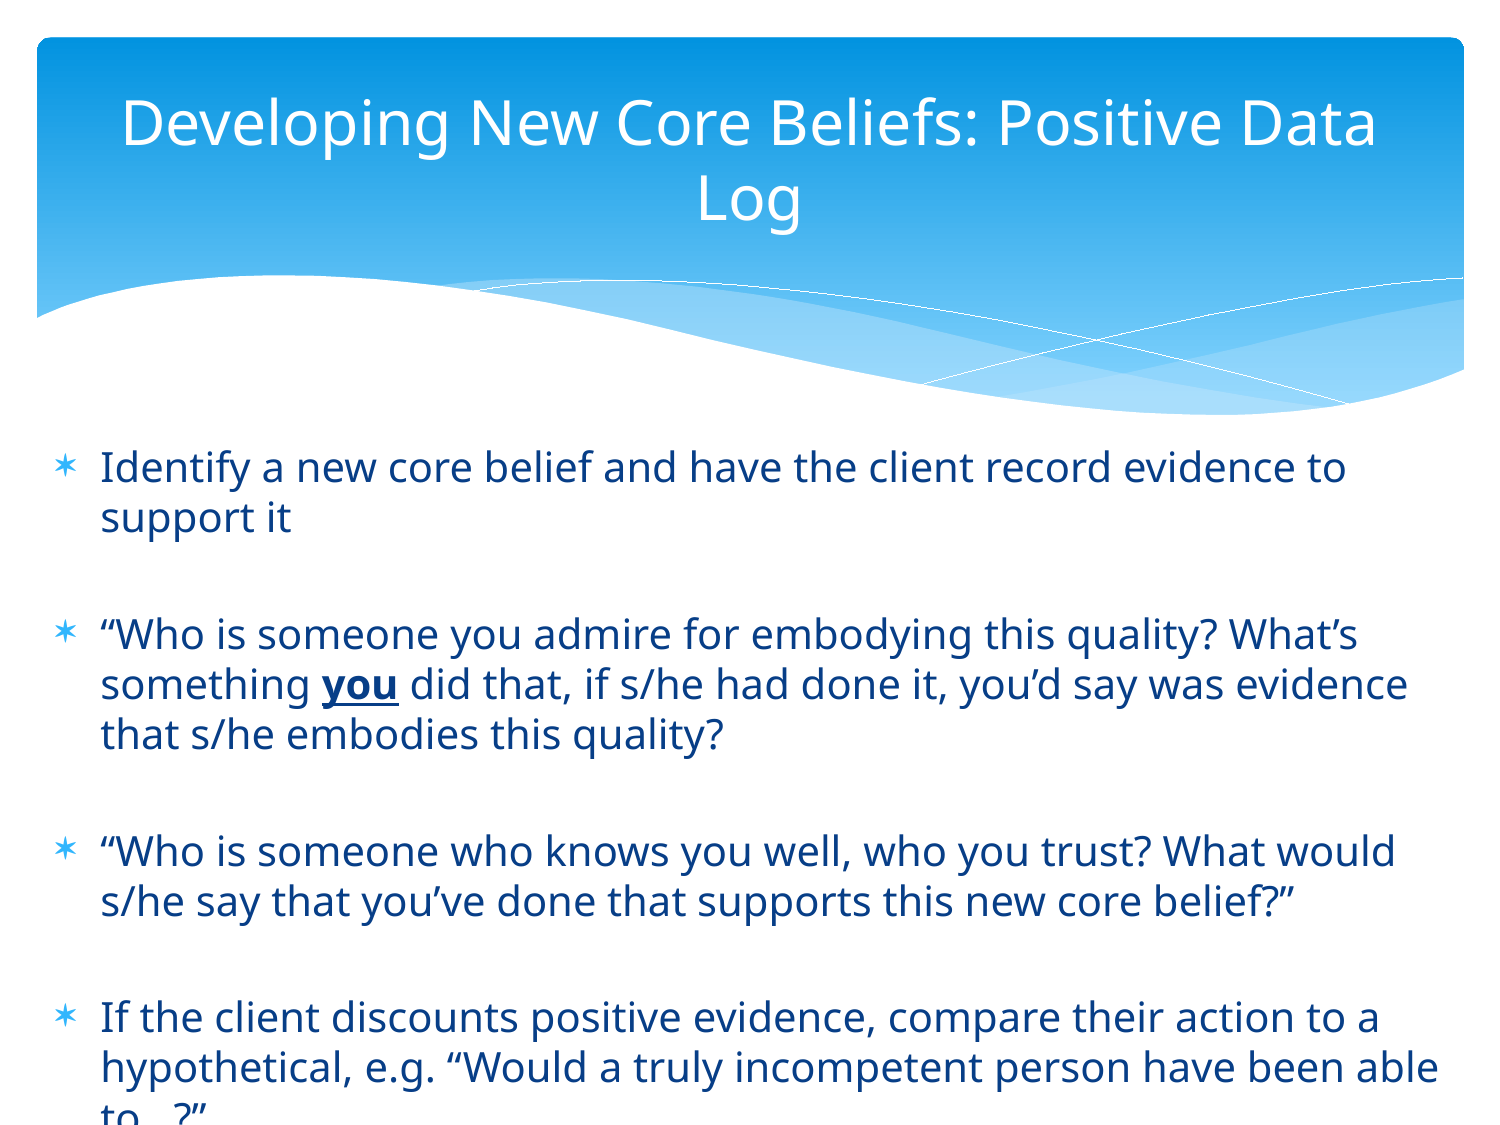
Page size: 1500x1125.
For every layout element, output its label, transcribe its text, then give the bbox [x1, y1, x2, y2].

title Developing New Core Beliefs: Positive Data Log [75, 55, 1425, 261]
list Identify a new core belief and have the client record evidence to support it “Who is someone you admire for embodying this quality? What’s something you did that, if s/he had done it, you’d say was evidence that s/he embodies this quality? “Who is someone who knows you well, who you trust? What would s/he say that you’ve done that supports this new core belief?” If the client discounts positive evidence, compare their action to a hypothetical, e.g. “Would a truly incompetent person have been able to…?” [40, 433, 1469, 1074]
